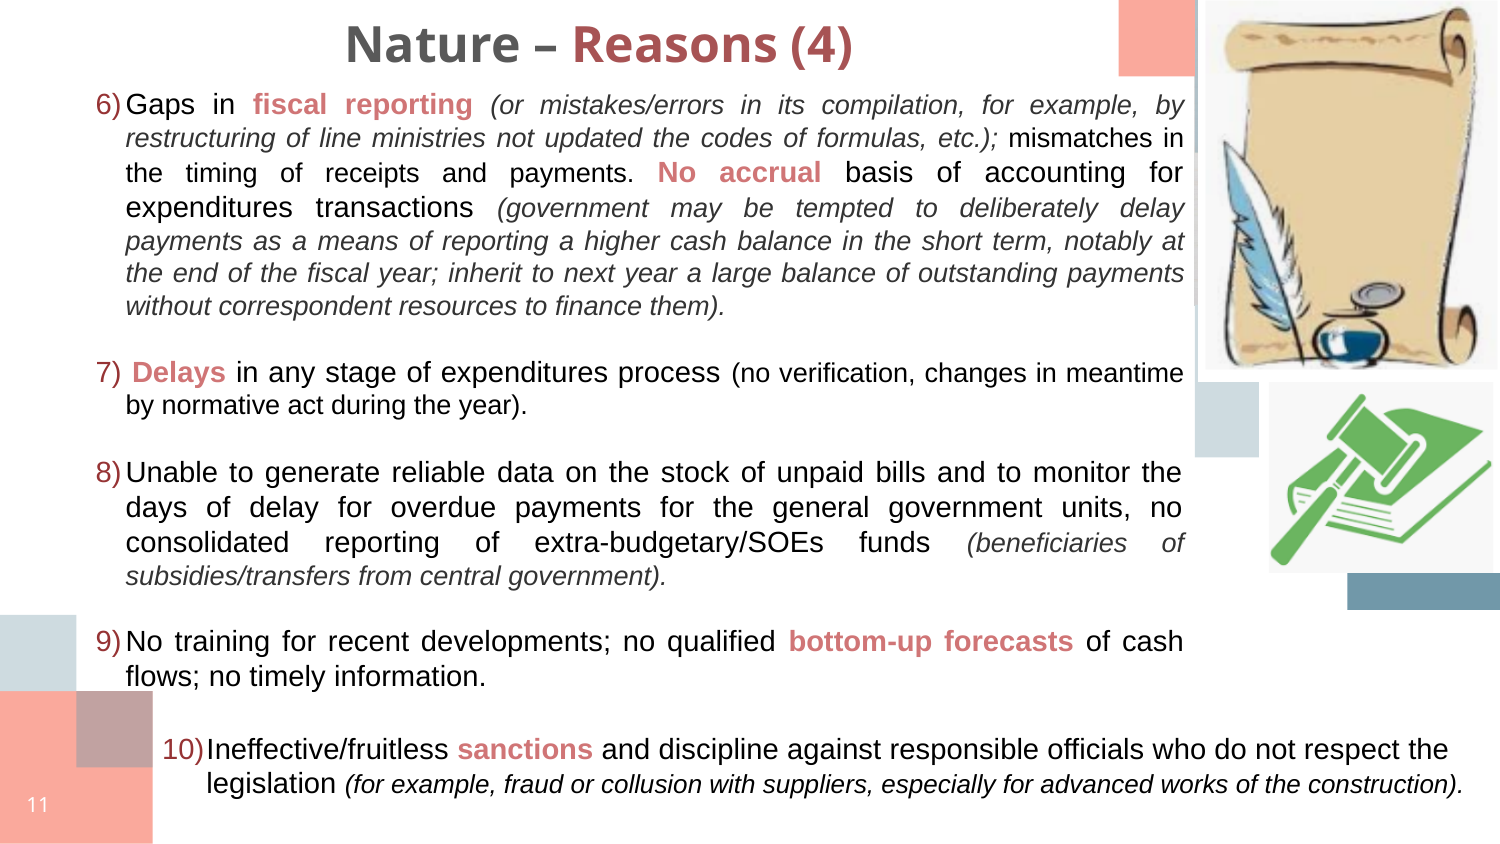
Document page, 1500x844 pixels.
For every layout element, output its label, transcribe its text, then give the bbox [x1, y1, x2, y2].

text_box Nature – Reasons (4) [329, 0, 942, 78]
picture [1198, 0, 1500, 574]
slide_number 11 [0, 767, 77, 844]
text_box Ineffective/fruitless sanctions and discipline against responsible officials who do not respect the legislation (for example, fraud or collusion with suppliers, especially for advanced works of the construction). [147, 722, 1500, 808]
text_box Gaps in fiscal reporting (or mistakes/errors in its compilation, for example, by restructuring of line ministries not updated the codes of formulas, etc.); mismatches in the timing of receipts and payments. No accrual basis of accounting for expenditures transactions (government may be tempted to deliberately delay payments as a means of reporting a higher cash balance in the short term, notably at the end of the fiscal year; inherit to next year a large balance of outstanding payments without correspondent resources to finance them). ‘Delays in any stage of expenditures process (no verification, changes in meantime by normative act during the year). Unable to generate reliable data on the stock of unpaid bills and to monitor the days of delay for overdue payments for the general government units, no consolidated reporting of extra-budgetary/SOEs funds (beneficiaries of subsidies/transfers from central government). No training for recent developments; no qualified bottom-up forecasts of cash flows; no timely information. [80, 78, 1199, 701]
